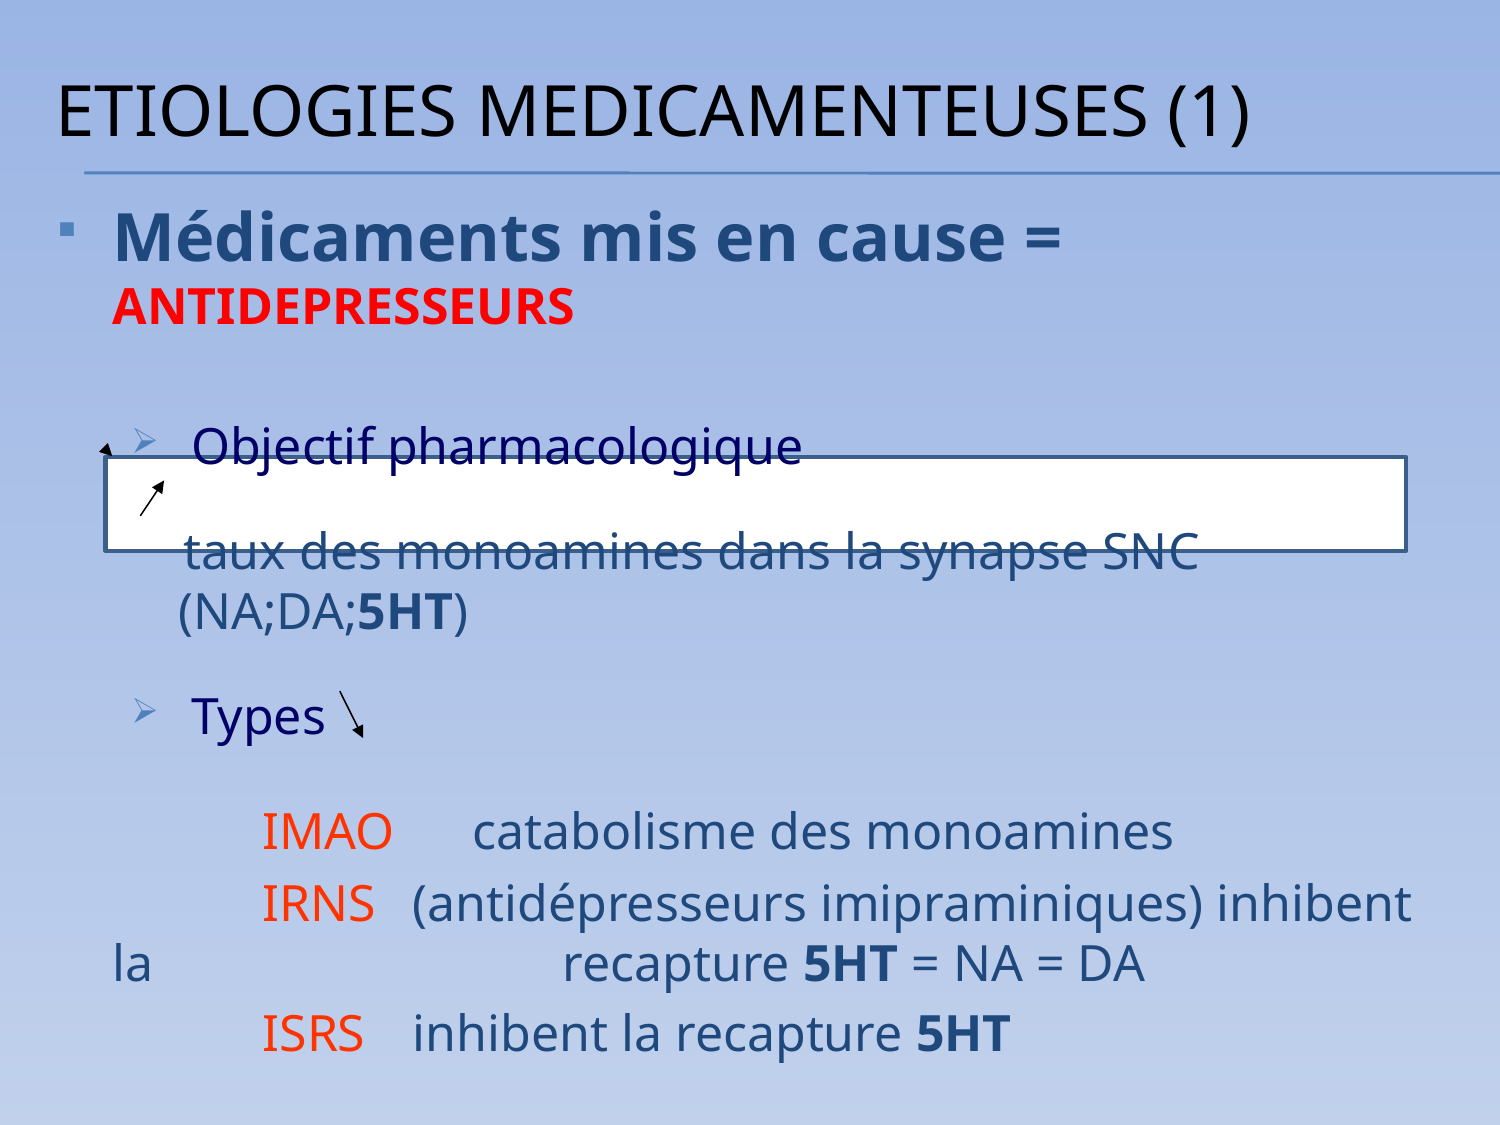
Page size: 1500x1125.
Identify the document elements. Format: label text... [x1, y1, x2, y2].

list Médicaments mis en cause = ANTIDEPRESSEURS Objectif pharmacologique taux des monoamines dans la synapse SNC (NA;DA;5HT) Types IMAO catabolisme des monoamines IRNS (antidépresseurs imipraminiques) inhibent la recapture 5HT = NA = DA ISRS inhibent la recapture 5HT [40, 187, 1467, 975]
text_box [99, 443, 113, 457]
text_box [339, 691, 364, 739]
text_box ETIOLOGIES MEDICAMENTEUSES (1) [41, 57, 1500, 158]
text_box [140, 480, 165, 516]
